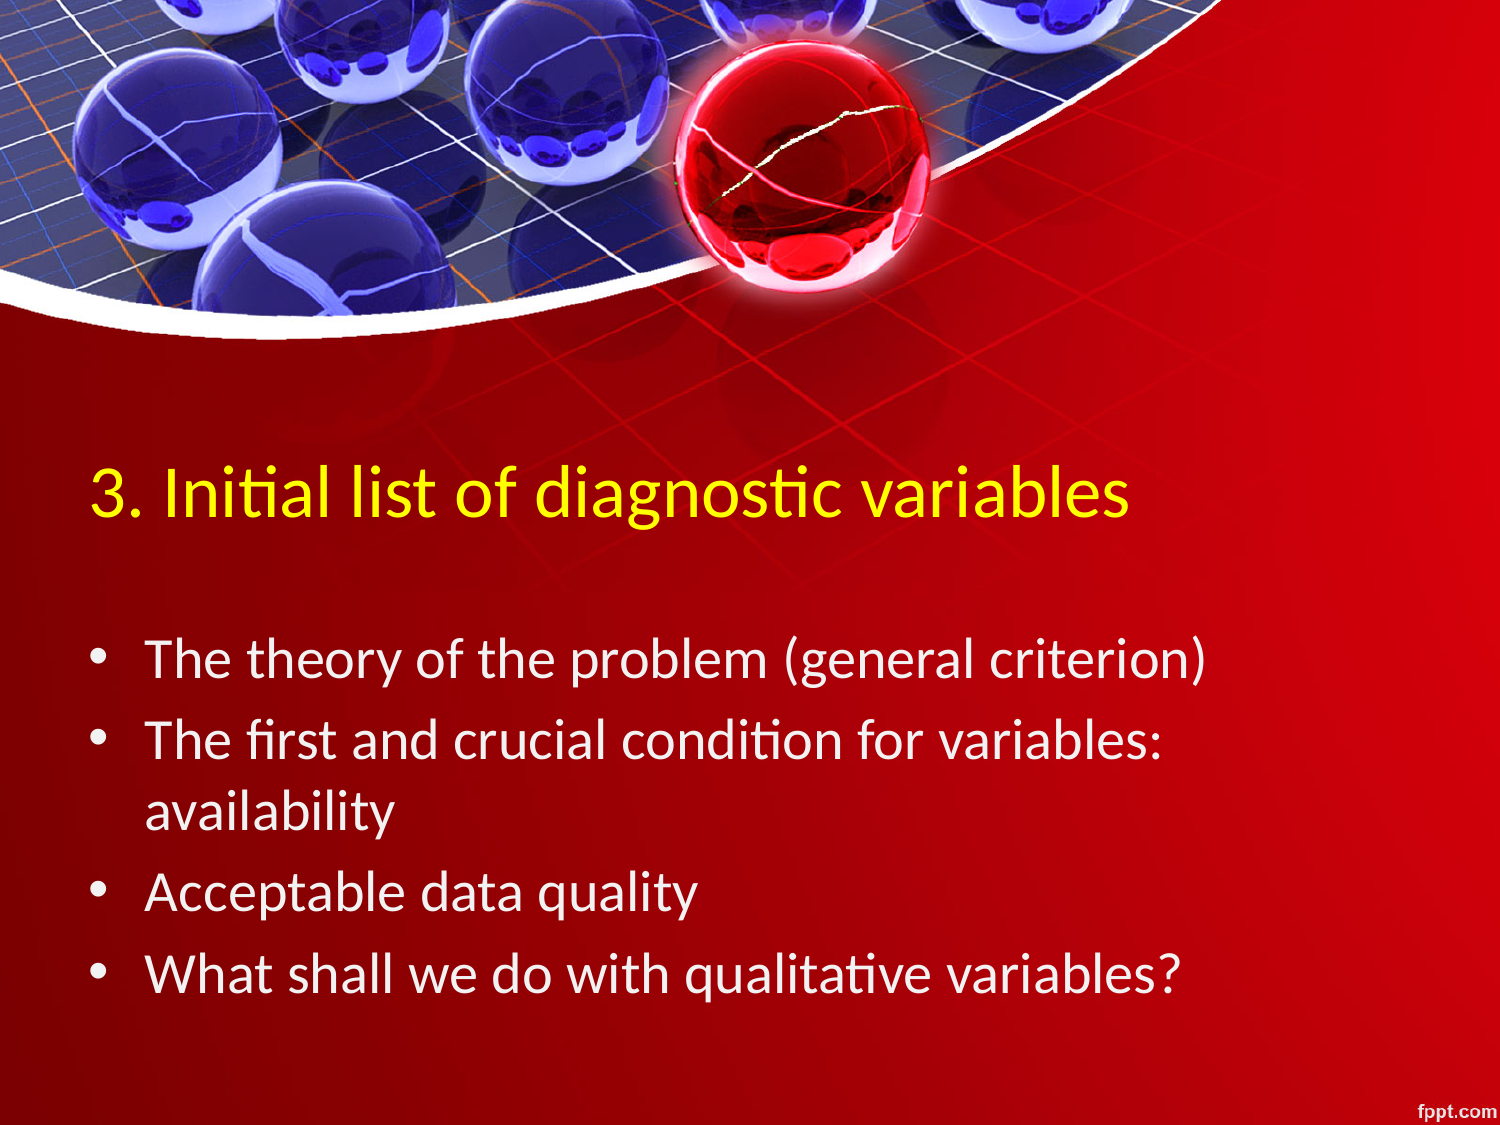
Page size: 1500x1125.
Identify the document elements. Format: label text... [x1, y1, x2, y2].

list The theory of the problem (general criterion) The first and crucial condition for variables: availability Acceptable data quality What shall we do with qualitative variables? [73, 612, 1424, 1039]
picture [0, 0, 1500, 1125]
title 3. Initial list of diagnostic variables [73, 437, 1424, 538]
